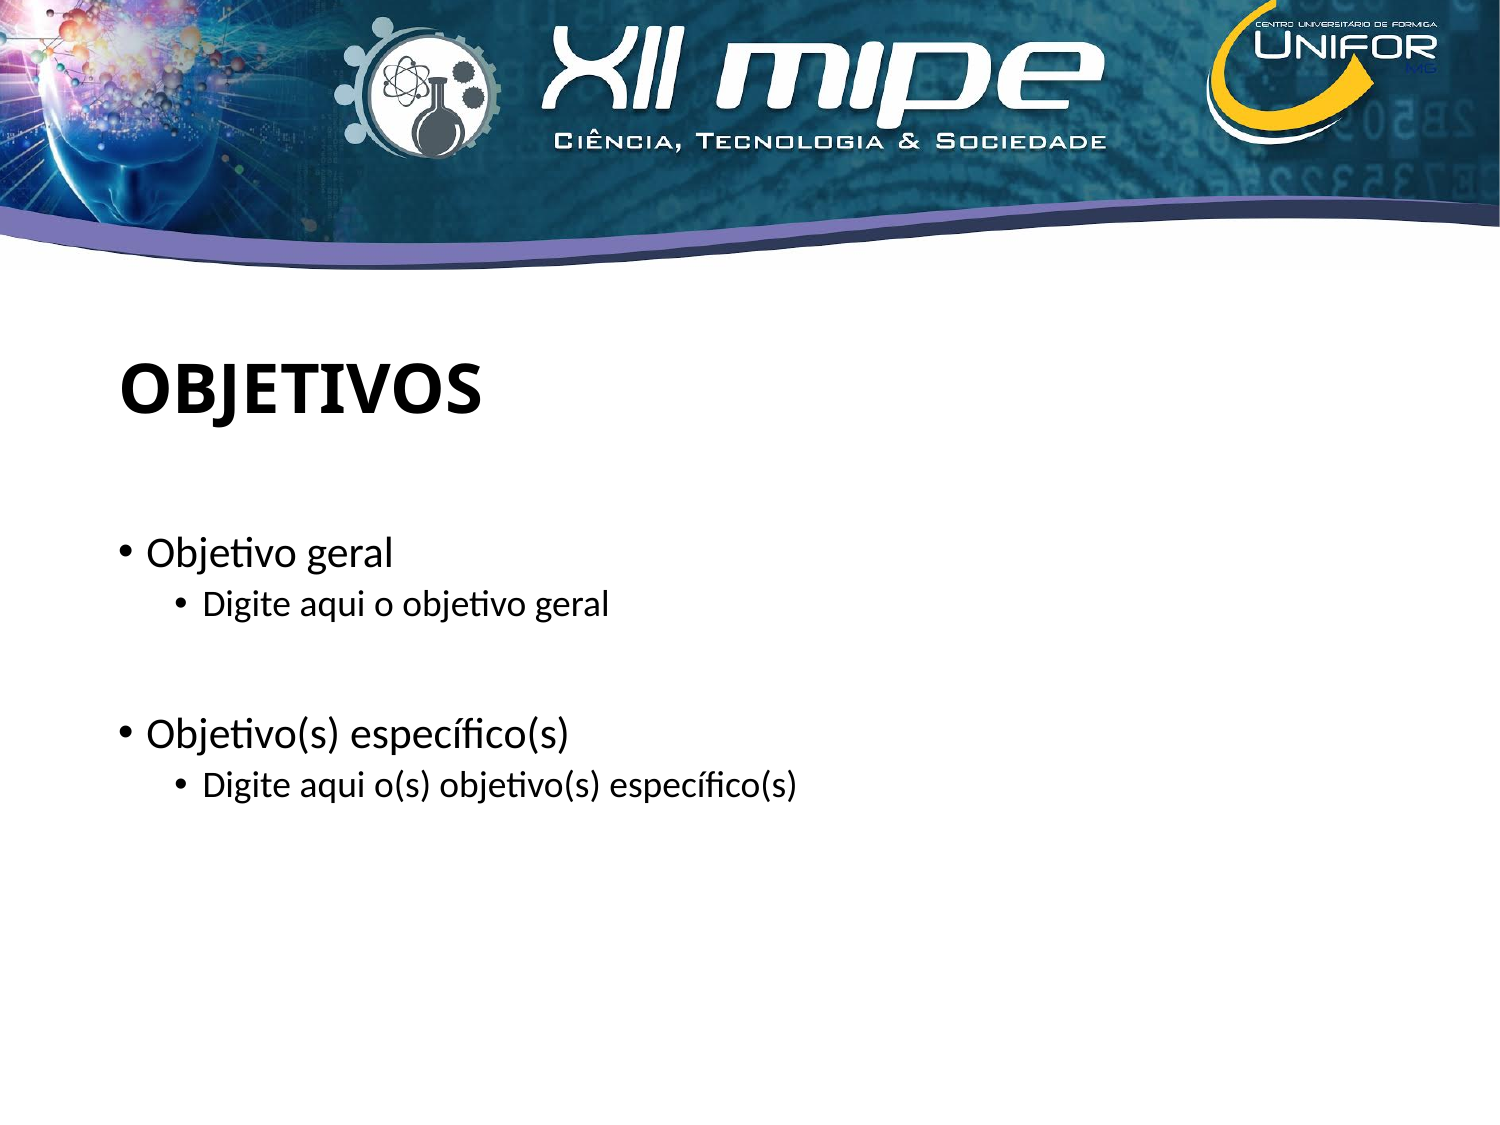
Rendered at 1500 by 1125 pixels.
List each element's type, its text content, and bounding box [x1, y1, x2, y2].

picture [0, 0, 1500, 270]
title OBJETIVOS [103, 282, 1397, 500]
list Objetivo geral Digite aqui o objetivo geral Objetivo(s) específico(s) Digite aqui o(s) objetivo(s) específico(s) [103, 521, 1397, 1047]
